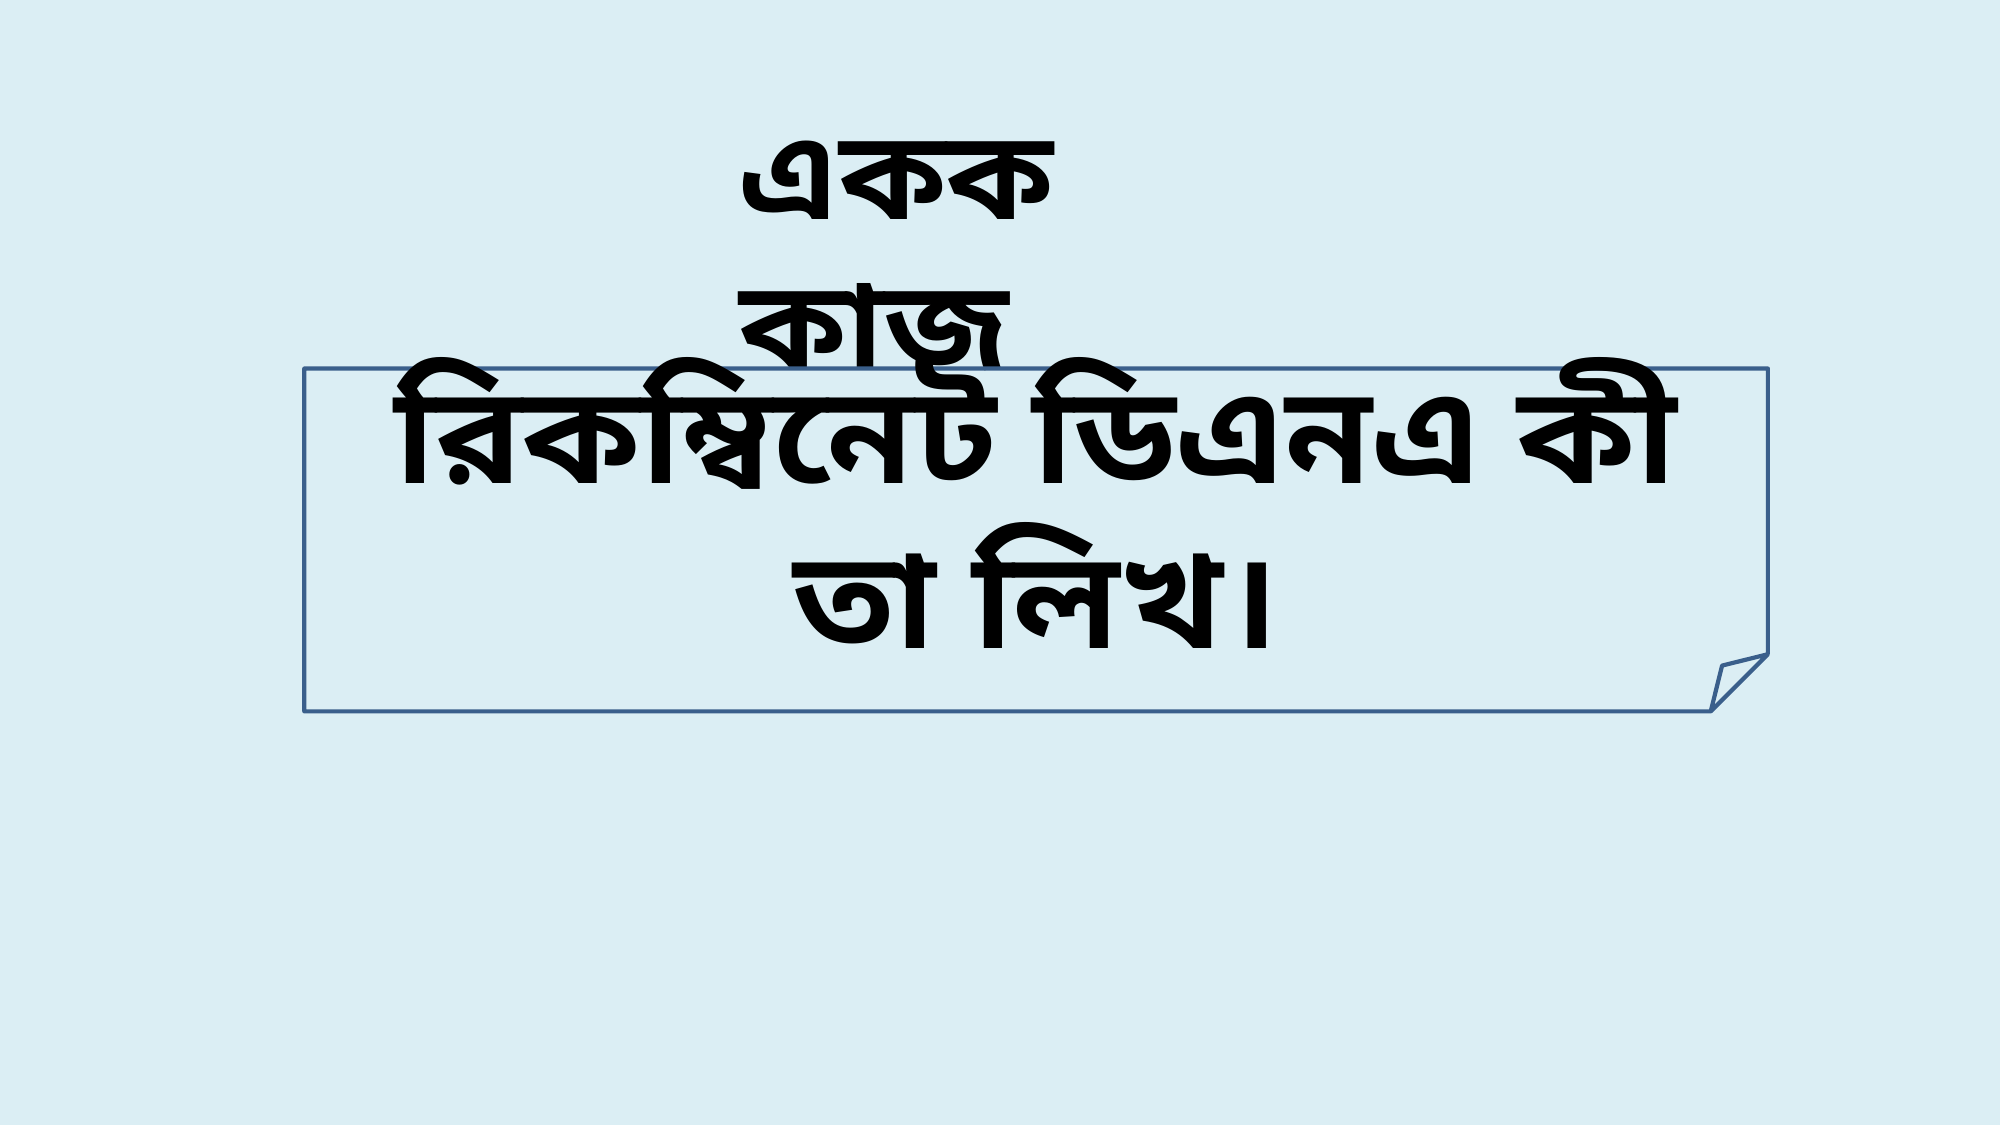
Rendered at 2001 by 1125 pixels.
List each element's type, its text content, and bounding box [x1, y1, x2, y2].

text_box রিকম্বিনেট ডিএনএ কী তা লিখ। [302, 366, 1770, 714]
text_box একক কাজ [724, 87, 1256, 366]
